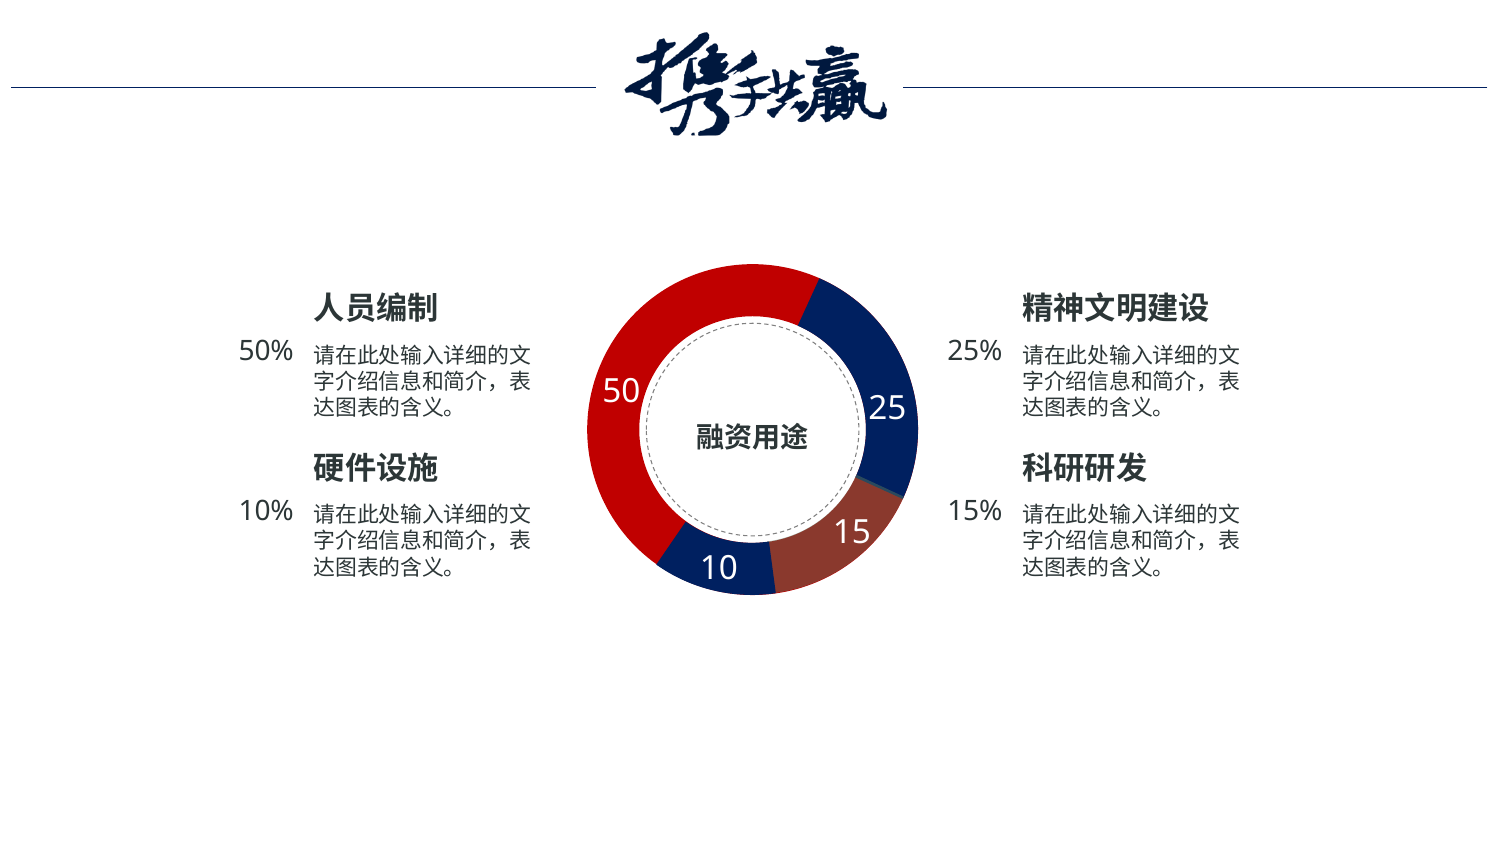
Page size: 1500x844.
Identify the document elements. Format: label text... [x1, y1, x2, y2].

text_box 15% [930, 484, 1020, 556]
text_box 请在此处输入详细的文字介绍信息和简介，表达图表的含义。 [1007, 333, 1277, 432]
text_box 25% [930, 325, 1020, 396]
text_box 精神文明建设 [1007, 280, 1277, 316]
text_box [612, 289, 812, 544]
text_box 硬件设施 [298, 440, 582, 476]
text_box 15 [817, 503, 886, 539]
text_box [670, 429, 773, 570]
text_box [753, 301, 893, 486]
text_box 请在此处输入详细的文字介绍信息和简介，表达图表的含义。 [298, 333, 568, 432]
text_box 50 [587, 361, 656, 397]
text_box 请在此处输入详细的文字介绍信息和简介，表达图表的含义。 [1007, 493, 1277, 592]
picture [622, 30, 890, 142]
text_box 25 [853, 378, 922, 414]
text_box [752, 429, 881, 568]
text_box 科研研发 [1007, 440, 1221, 476]
text_box 10% [221, 484, 311, 556]
text_box 请在此处输入详细的文字介绍信息和简介，表达图表的含义。 [298, 493, 568, 592]
text_box 50% [221, 325, 311, 396]
text_box 人员编制 [298, 280, 582, 316]
text_box 10 [684, 538, 754, 574]
